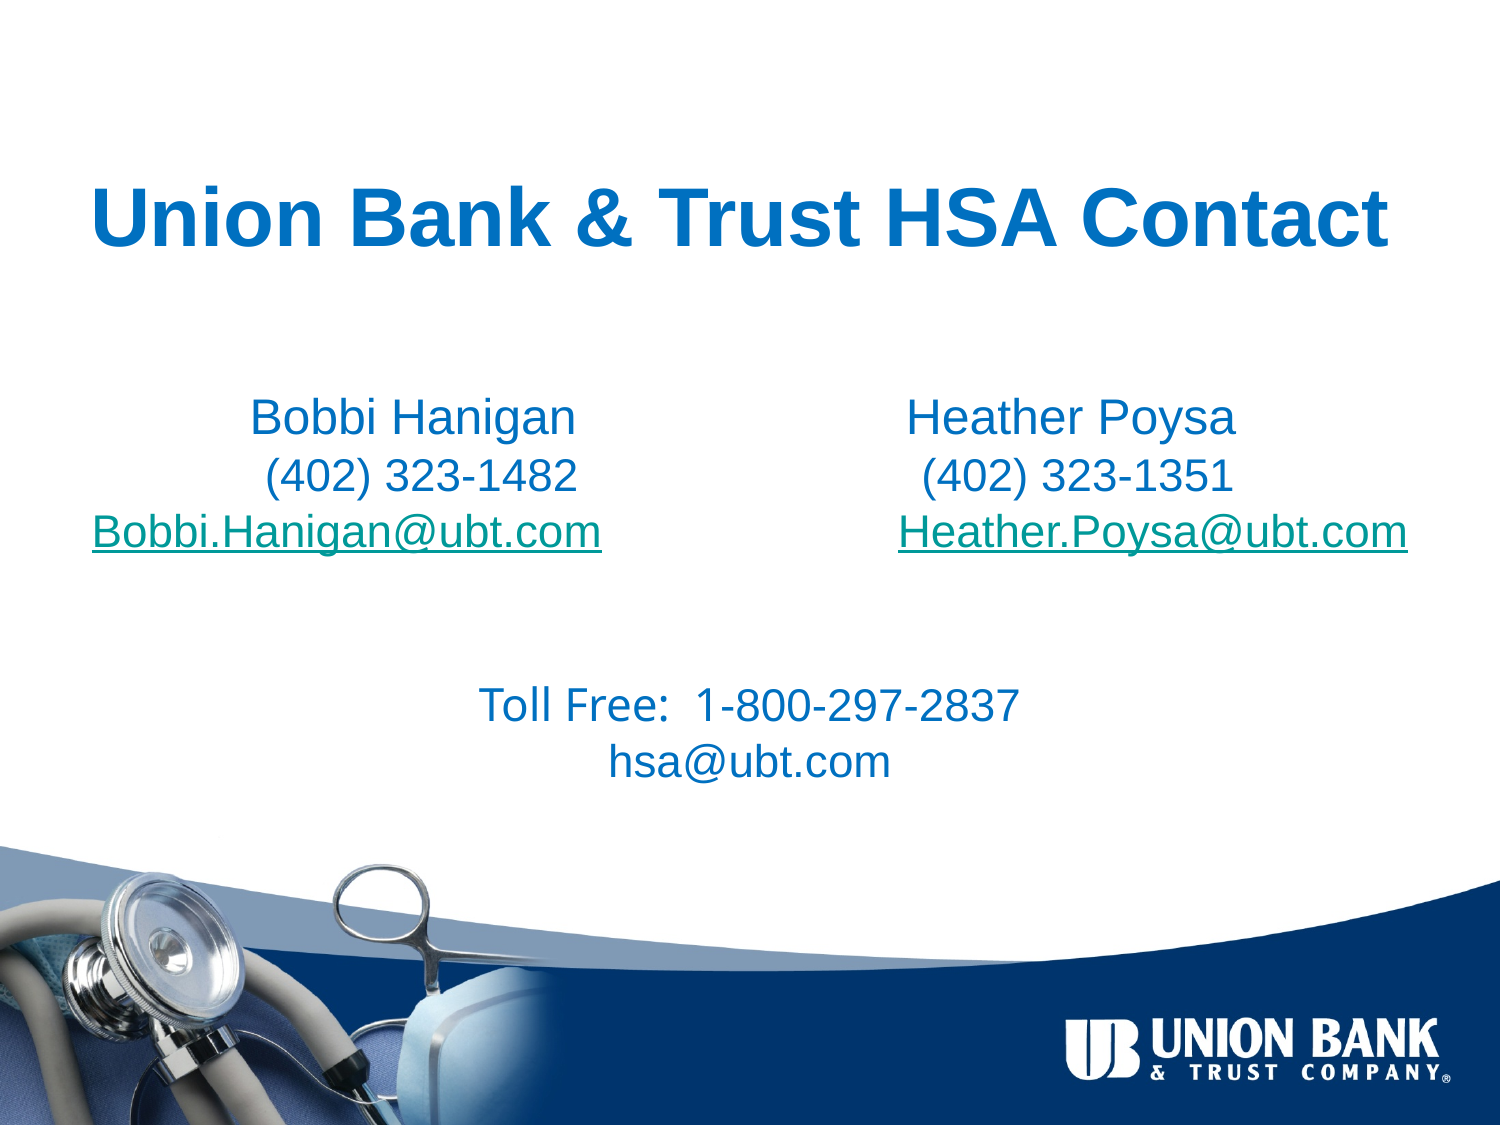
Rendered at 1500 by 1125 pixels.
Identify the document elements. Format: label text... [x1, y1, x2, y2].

picture [0, 0, 1500, 1125]
list Union Bank & Trust HSA Contact Bobbi Hanigan Heather Poysa (402) 323-1482 (402) 323-1351 Bobbi.Hanigan@ubt.com Heather.Poysa@ubt.com Toll Free: 1-800-297-2837 hsa@ubt.com [74, 174, 1426, 926]
